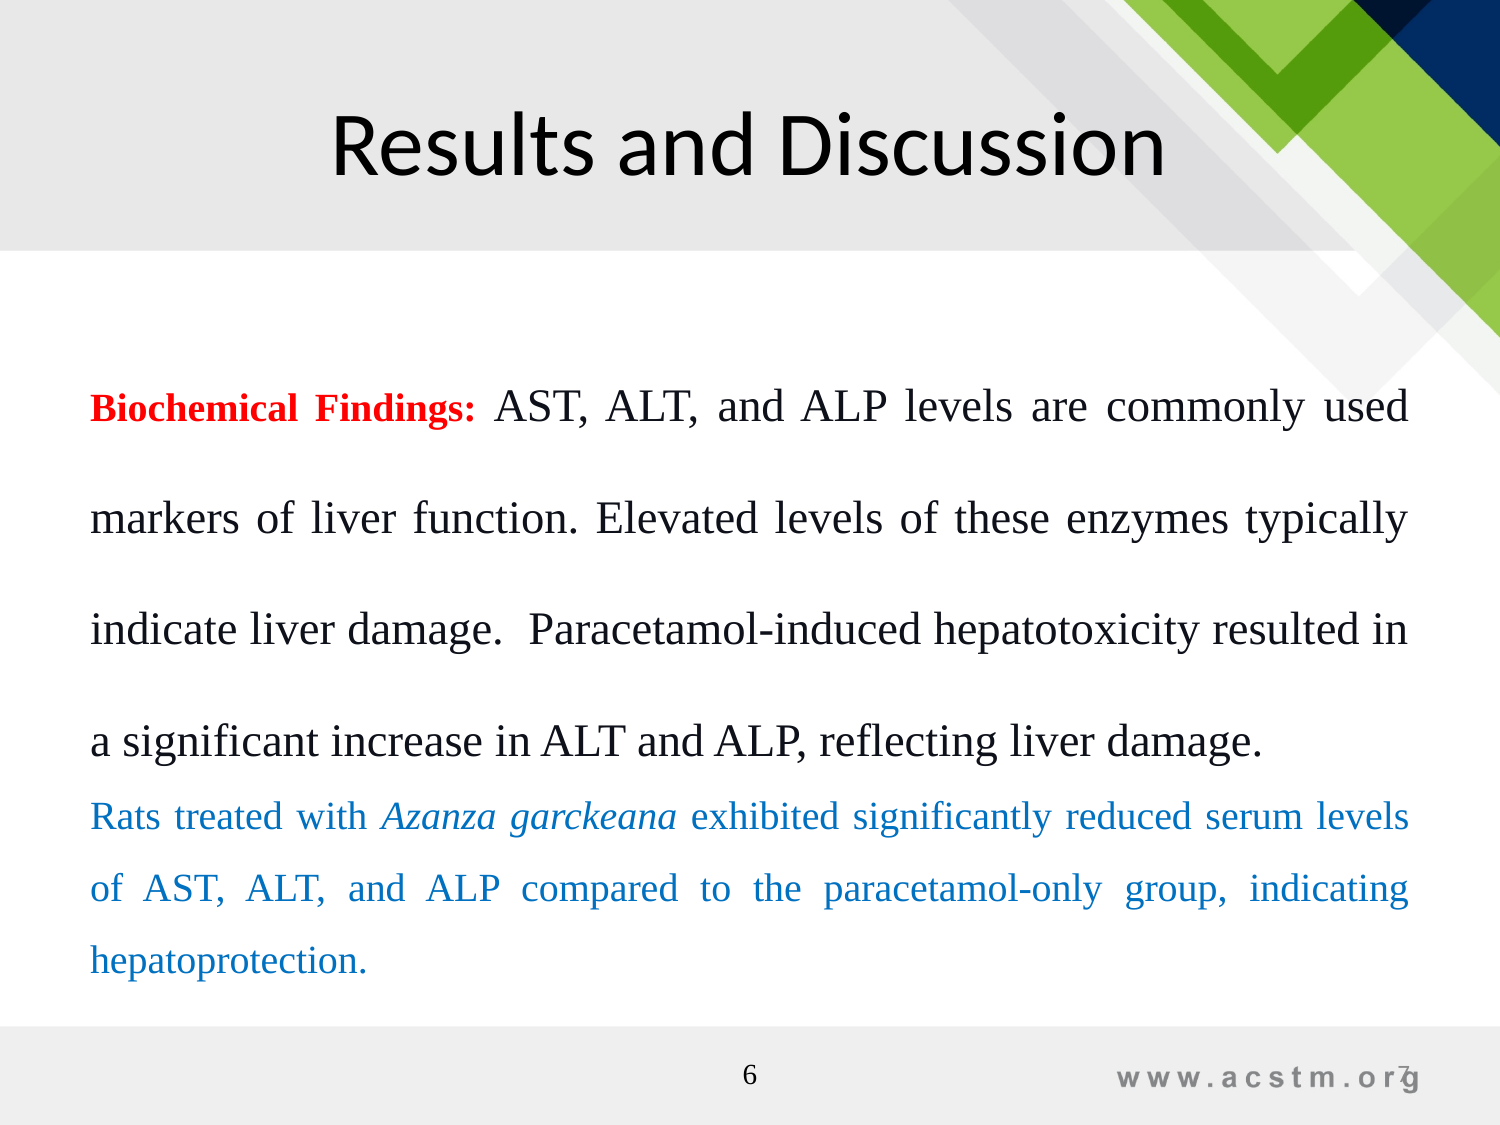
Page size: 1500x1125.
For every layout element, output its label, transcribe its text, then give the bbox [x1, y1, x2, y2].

slide_number 7 [1074, 1042, 1425, 1103]
list Biochemical Findings: AST, ALT, and ALP levels are commonly used markers of liver function. Elevated levels of these enzymes typically indicate liver damage. Paracetamol-induced hepatotoxicity resulted in a significant increase in ALT and ALP, reflecting liver damage. Rats treated with Azanza garckeana exhibited significantly reduced serum levels of AST, ALT, and ALP compared to the paracetamol-only group, indicating hepatoprotection. [75, 262, 1425, 1005]
picture [0, 0, 1500, 1125]
footer 6 [512, 1042, 988, 1103]
title Results and Discussion [75, 45, 1425, 233]
